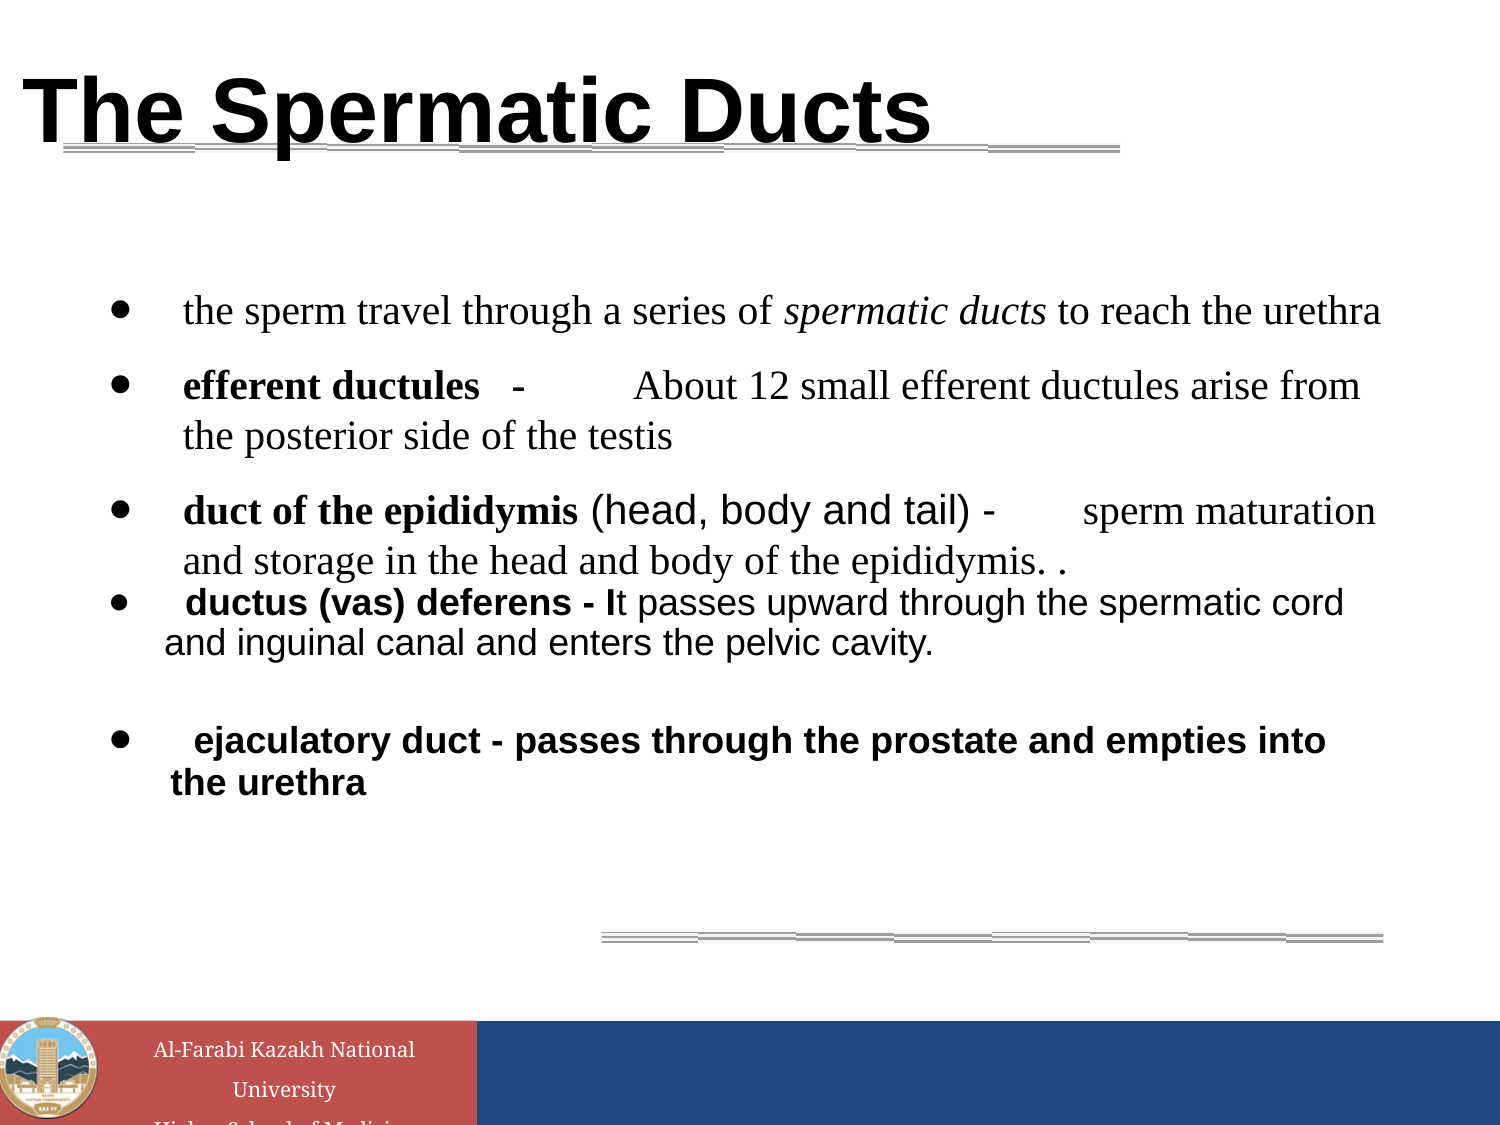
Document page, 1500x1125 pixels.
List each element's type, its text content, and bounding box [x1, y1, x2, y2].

text_box [601, 932, 1384, 943]
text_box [0, 1017, 1500, 1125]
text_box The Spermatic Ducts [13, 42, 970, 170]
text_box [970, 143, 1121, 153]
text_box the sperm travel through a series of spermatic ducts to reach the urethra efferent ductules - About 12 small efferent ductules arise from the posterior side of the testis duct of the epididymis (head, body and tail) - sperm maturation and storage in the head and body of the epididymis. . ductus (vas) deferens - It passes upward through the spermatic cord and inguinal canal and enters the pelvic cavity. ejaculatory duct - passes through the prostate and empties into the urethra [80, 274, 1419, 812]
